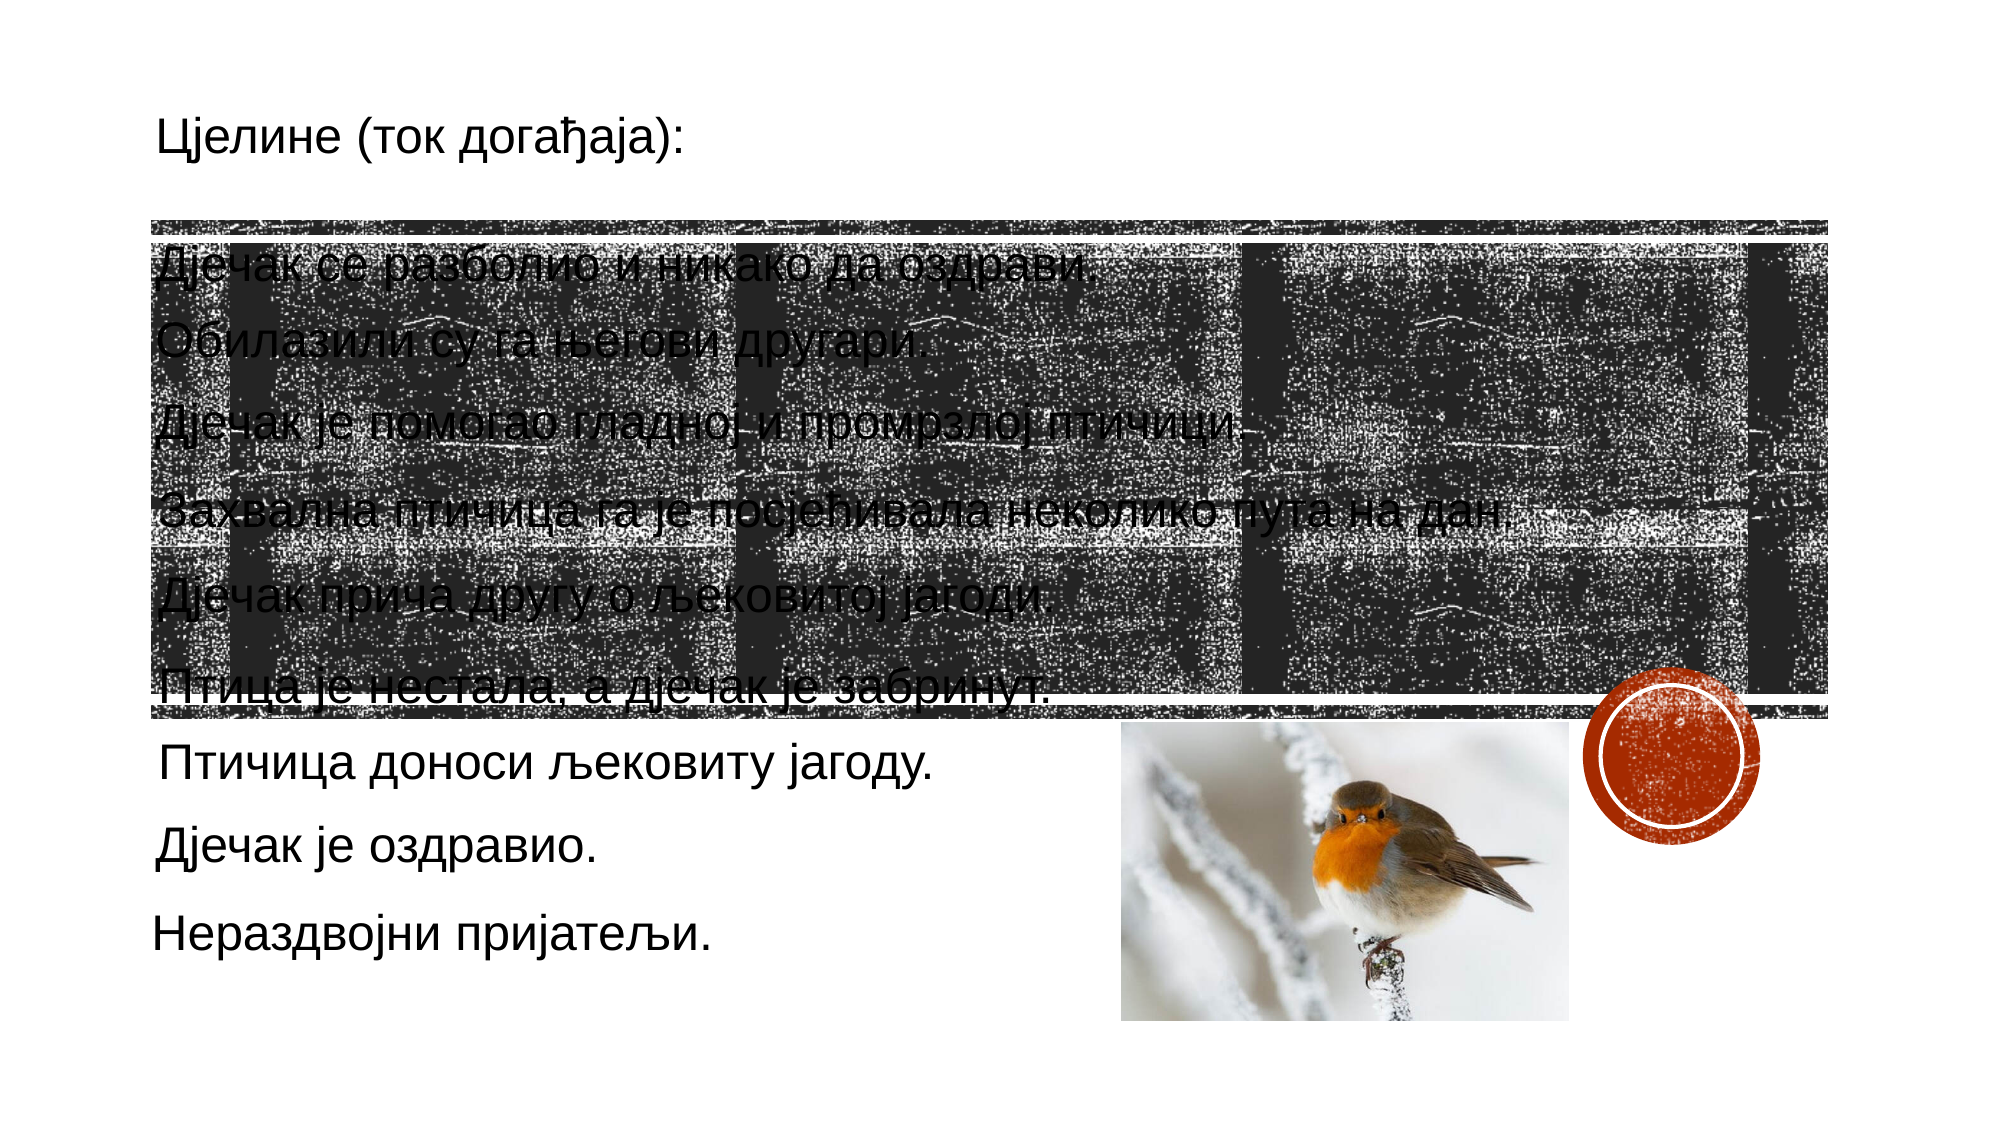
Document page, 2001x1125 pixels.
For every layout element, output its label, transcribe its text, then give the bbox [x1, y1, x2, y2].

picture [1121, 722, 1569, 1021]
text_box Дјечак се разболио и никако да оздрави. [140, 214, 1216, 299]
text_box Птица је нестала, а дјечак је забринут. [143, 646, 1120, 722]
text_box Цјелине (ток догађаја): [140, 96, 954, 171]
text_box Дјечак је помогао гладној и промрзлој птичици. [140, 381, 1285, 457]
text_box Птичица доноси љековиту јагоду. [143, 722, 1121, 797]
text_box Захвална птичица га је посјећивала неколико пута на дан. [143, 470, 1569, 545]
text_box Дјечак је оздравио. [140, 804, 910, 880]
text_box Дјечак прича другу о љековитој јагоди. [143, 554, 1202, 630]
text_box Обилазили су га његови другари. [140, 299, 1035, 375]
text_box Нераздвојни пријатељи. [136, 892, 1039, 968]
